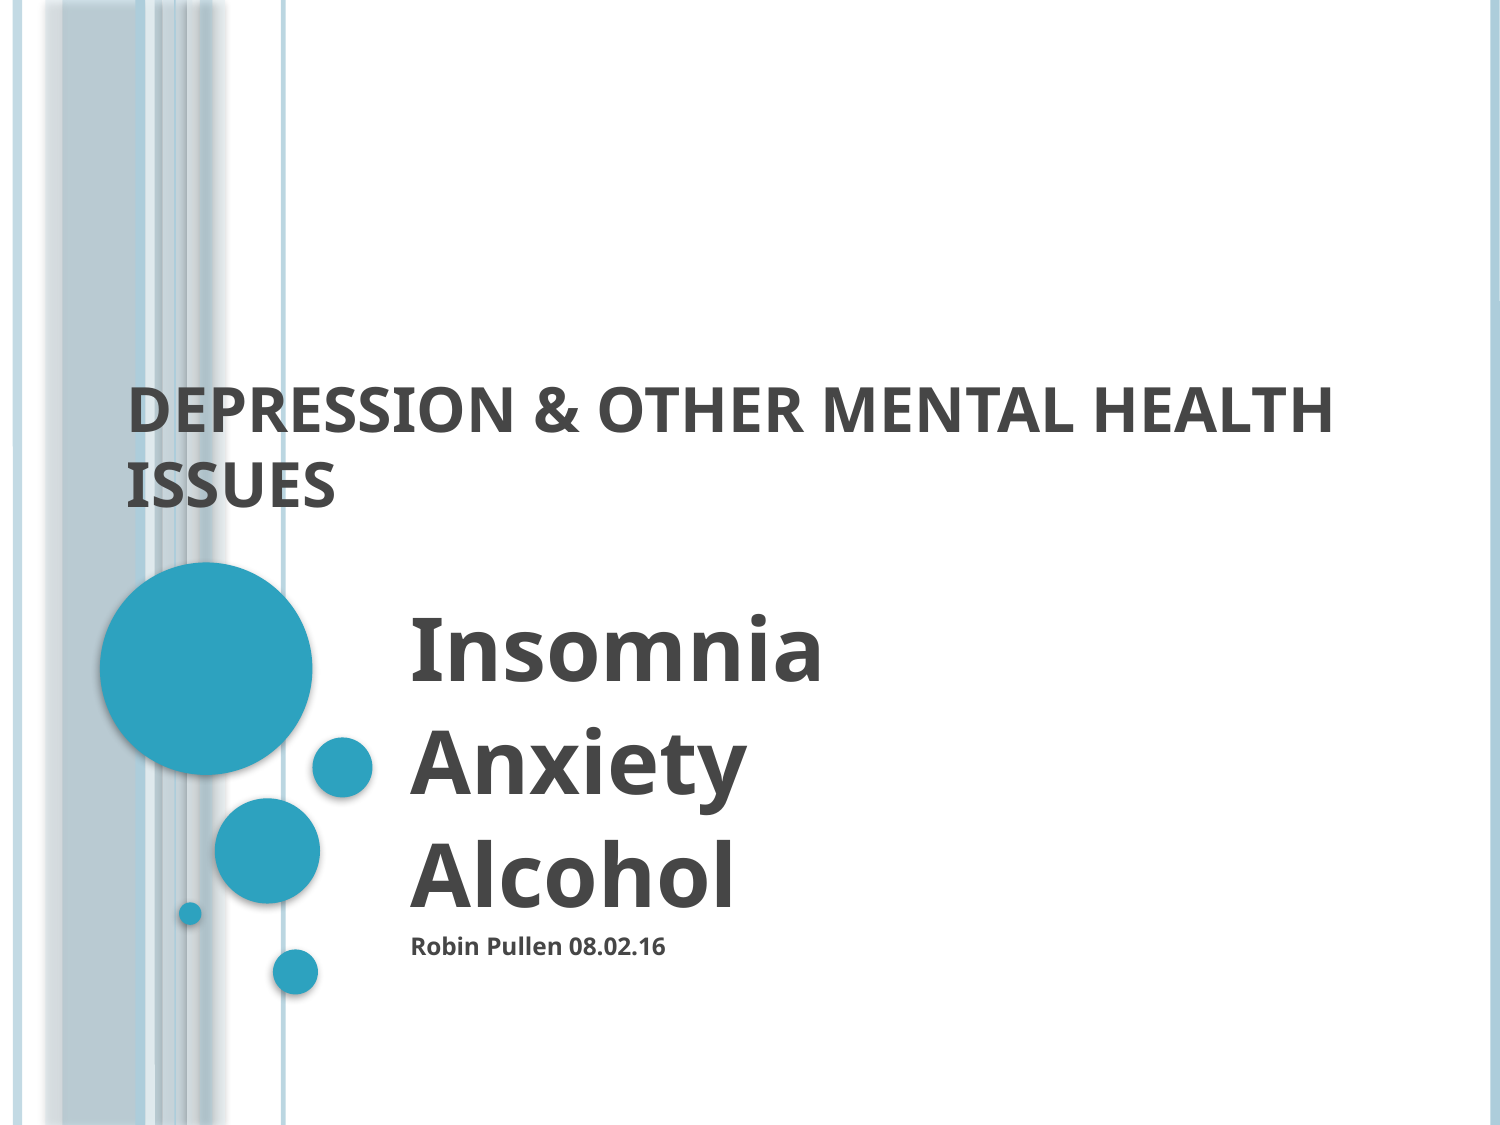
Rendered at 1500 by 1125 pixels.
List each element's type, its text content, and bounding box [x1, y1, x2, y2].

subtitle Insomnia Anxiety Alcohol Robin Pullen 08.02.16 [395, 586, 1075, 973]
title Depression & other Mental Health Issues [112, 184, 1412, 528]
